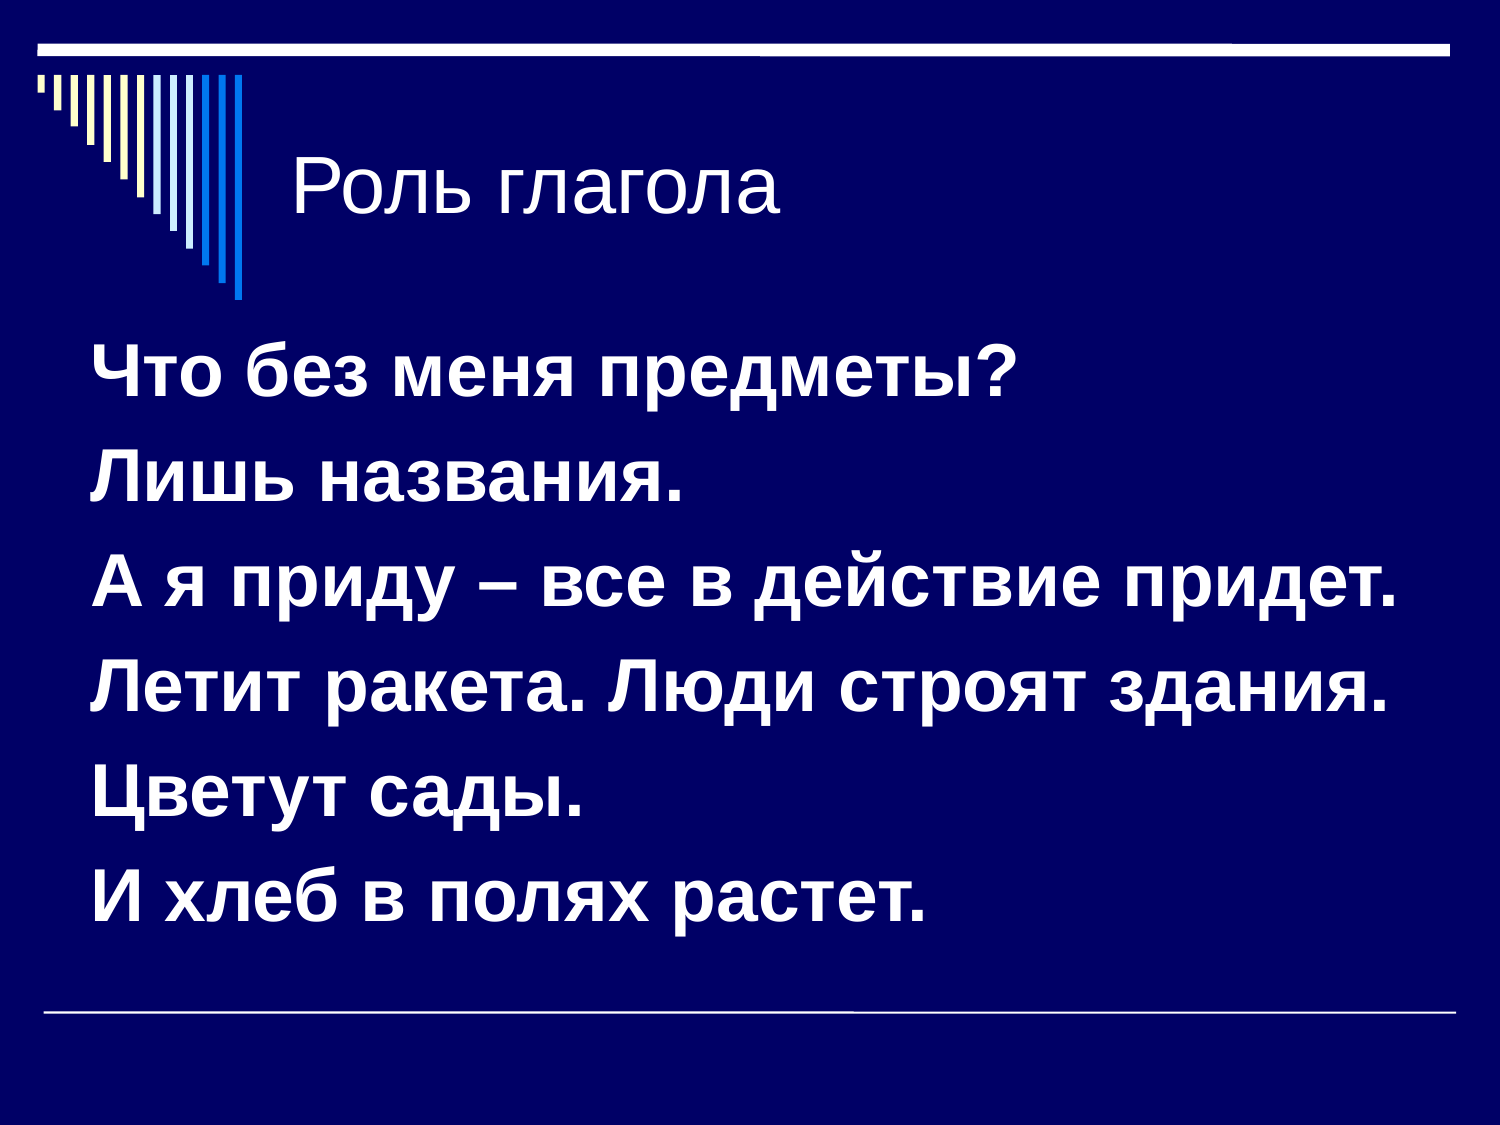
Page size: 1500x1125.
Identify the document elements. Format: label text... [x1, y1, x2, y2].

title Роль глагола [275, 75, 1425, 288]
list Что без меня предметы? Лишь названия. А я приду – все в действие придет. Летит ракета. Люди строят здания. Цветут сады. И хлеб в полях растет. [75, 314, 1471, 1006]
